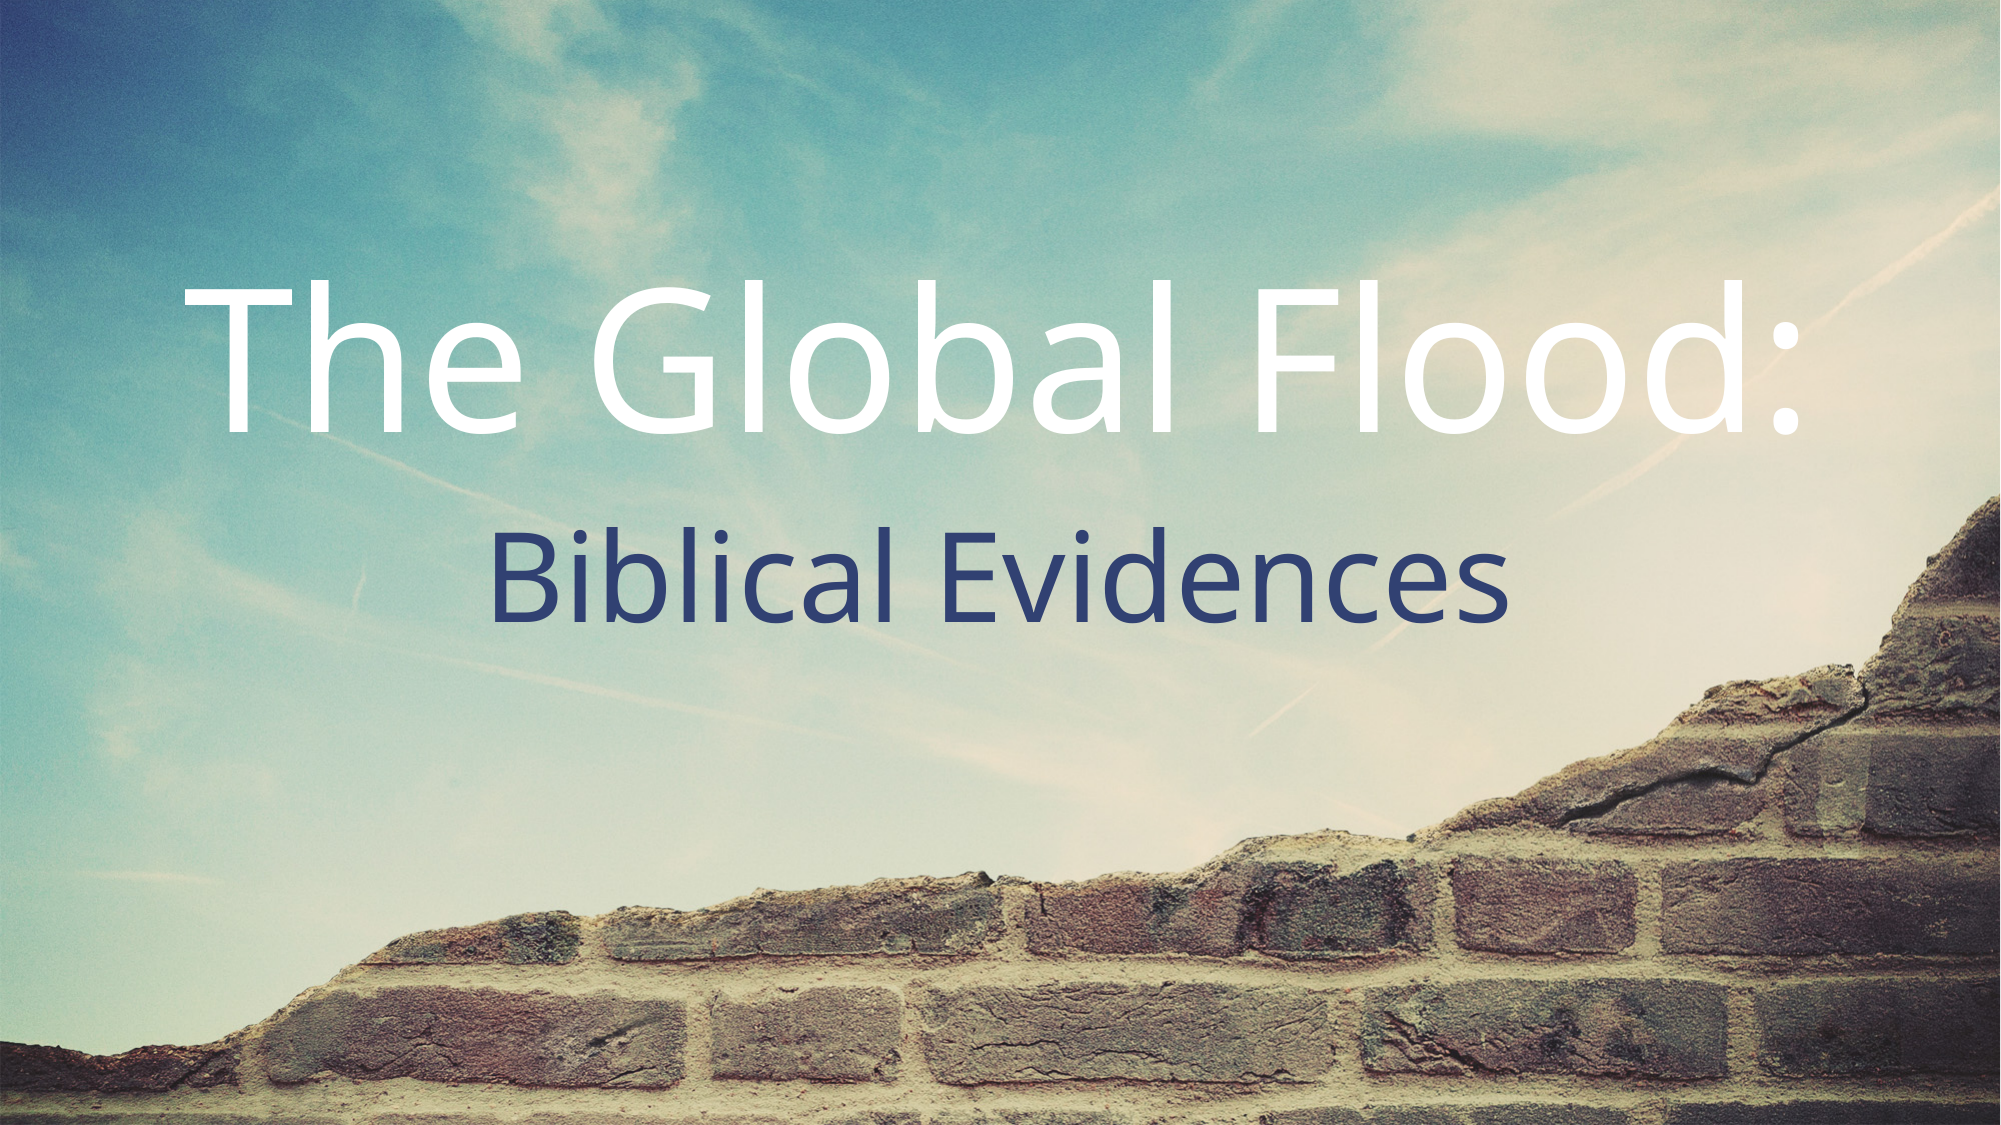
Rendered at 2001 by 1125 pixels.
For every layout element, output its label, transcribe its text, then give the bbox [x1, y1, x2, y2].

list The Global Flood: Biblical Evidences [70, 37, 1927, 843]
picture [0, 0, 2001, 1125]
